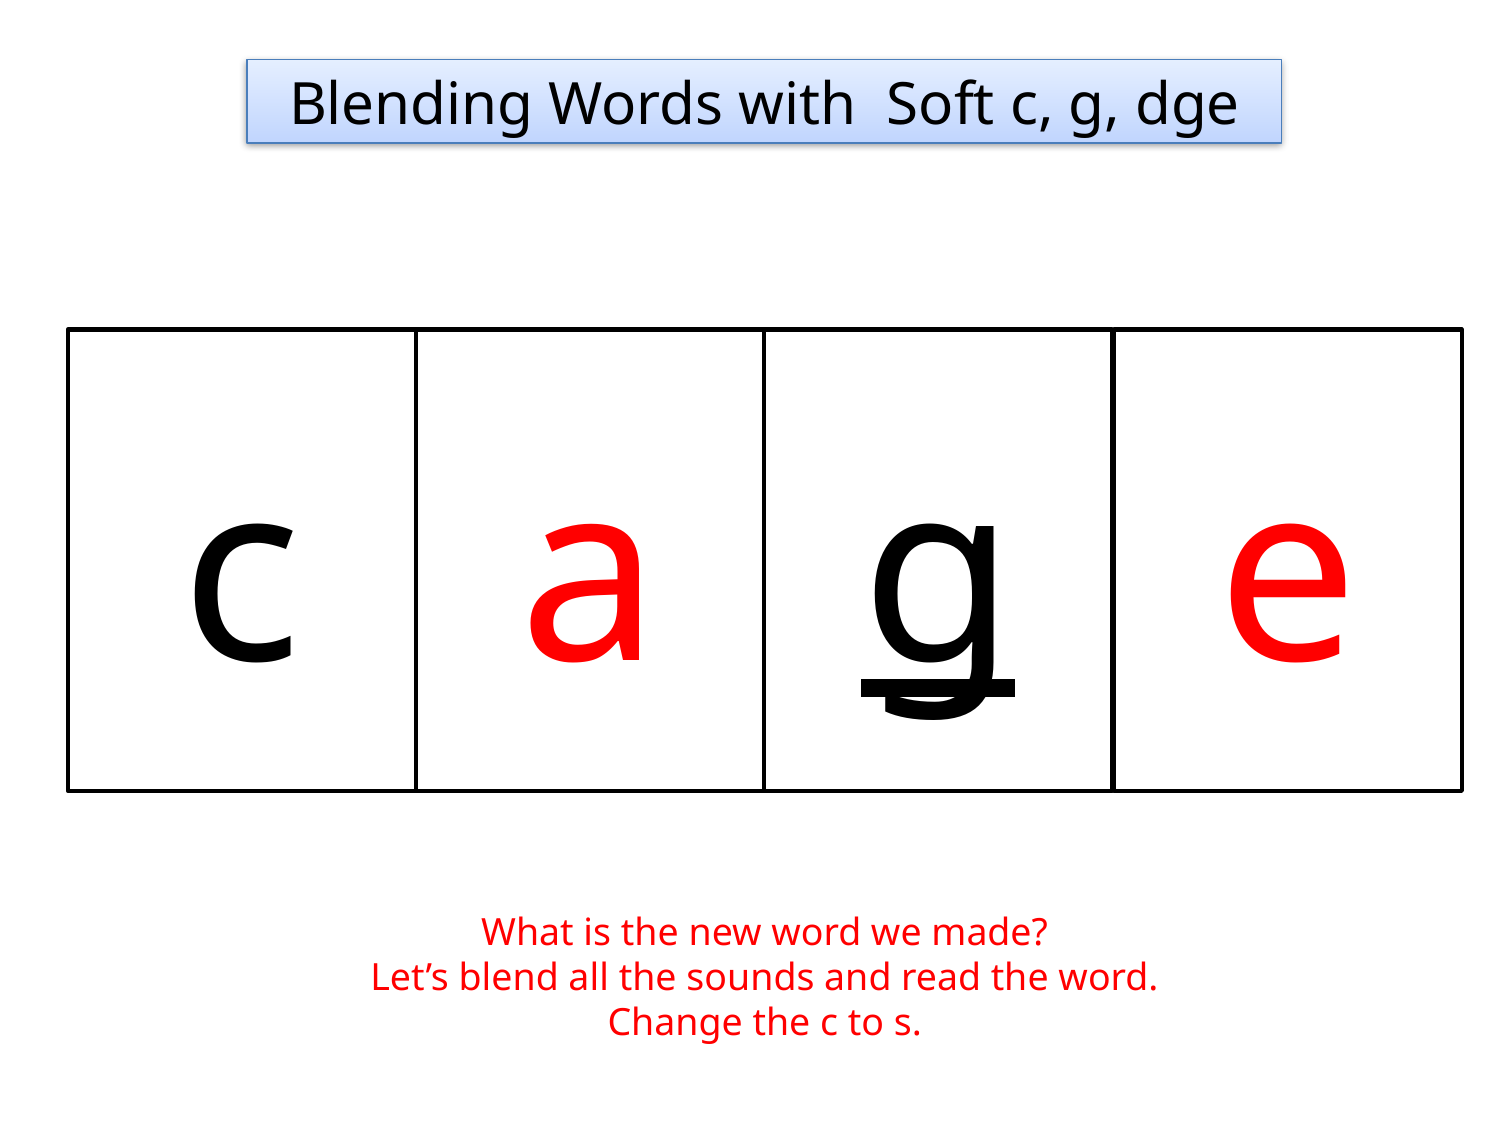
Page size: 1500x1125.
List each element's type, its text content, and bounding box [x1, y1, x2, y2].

text_box g [762, 327, 1112, 793]
text_box c [66, 327, 414, 793]
text_box What is the new word we made? Let’s blend all the sounds and read the word. Change the c to s. [241, 900, 1288, 1051]
text_box a [414, 327, 763, 793]
text_box e [1112, 327, 1464, 793]
text_box Blending Words with Soft c, g, dge [246, 59, 1282, 144]
